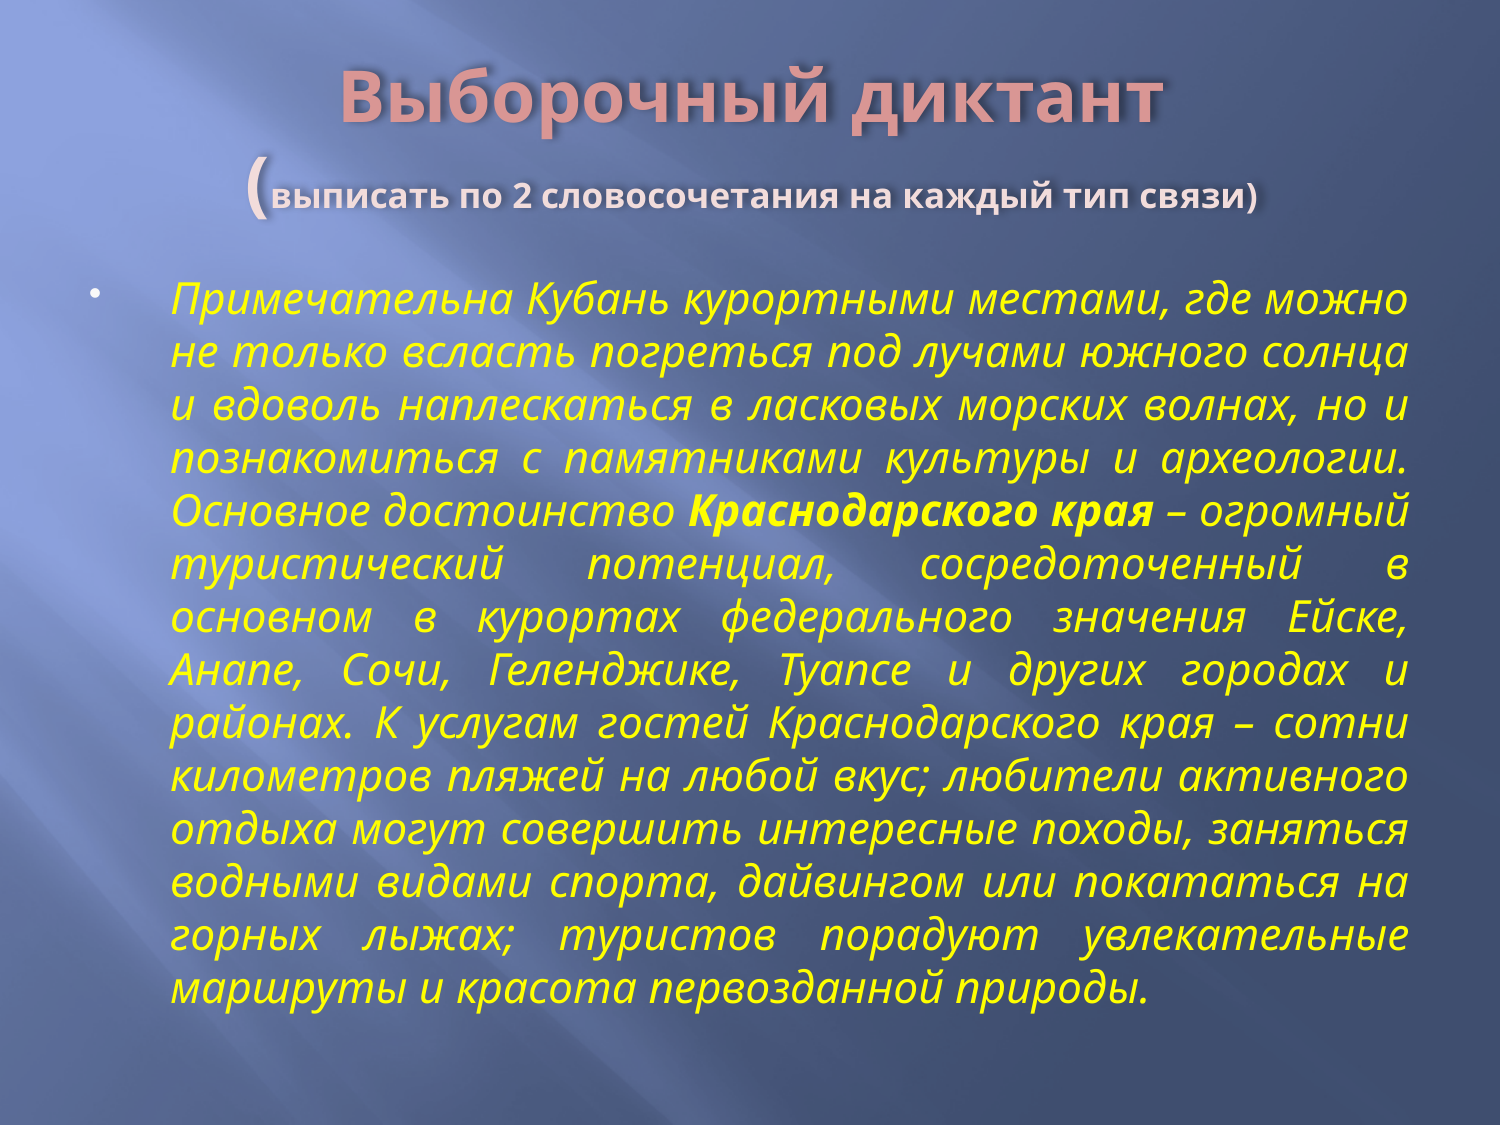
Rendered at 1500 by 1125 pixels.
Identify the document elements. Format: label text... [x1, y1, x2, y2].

title Выборочный диктант (выписать по 2 словосочетания на каждый тип связи) [76, 42, 1427, 231]
list Примечательна Кубань курортными местами, где можно не только всласть погреться под лучами южного солнца и вдоволь наплескаться в ласковых морских волнах, но и познакомиться с памятниками культуры и археологии. Основное достоинство Краснодарского края – огромный туристический потенциал, сосредоточенный в основном в курортах федерального значения Ейске, Анапе, Сочи, Геленджике, Туапсе и других городах и районах. К услугам гостей Краснодарского края – сотни километров пляжей на любой вкус; любители активного отдыха могут совершить интересные походы, заняться водными видами спорта, дайвингом или покататься на горных лыжах; туристов порадуют увлекательные маршруты и красота первозданной природы. [75, 262, 1425, 1035]
